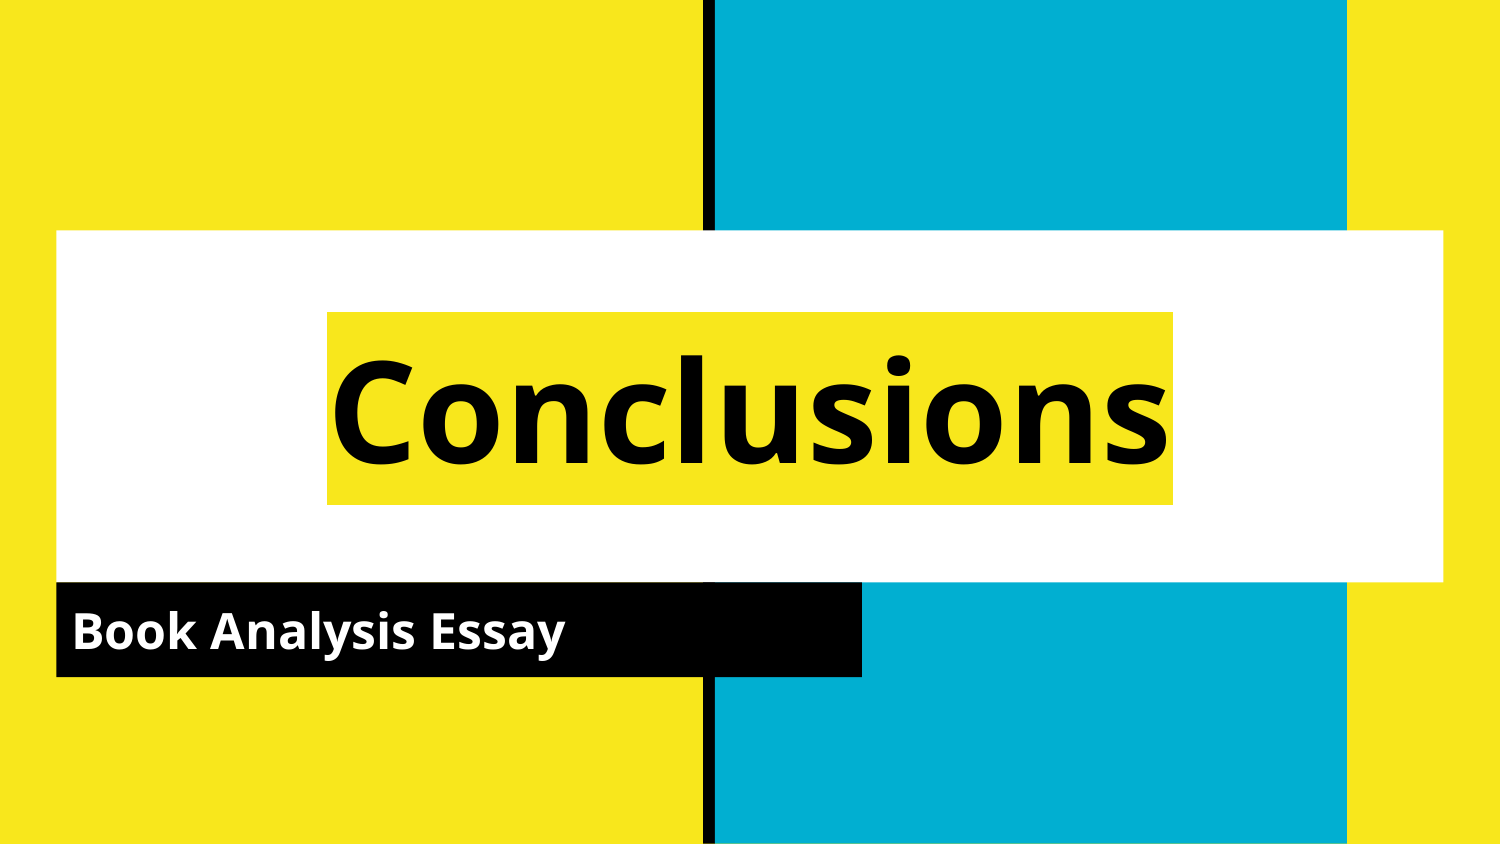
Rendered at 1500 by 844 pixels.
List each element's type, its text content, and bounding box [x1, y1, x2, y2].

subtitle Book Analysis Essay [56, 582, 862, 678]
title Conclusions [56, 230, 1444, 583]
